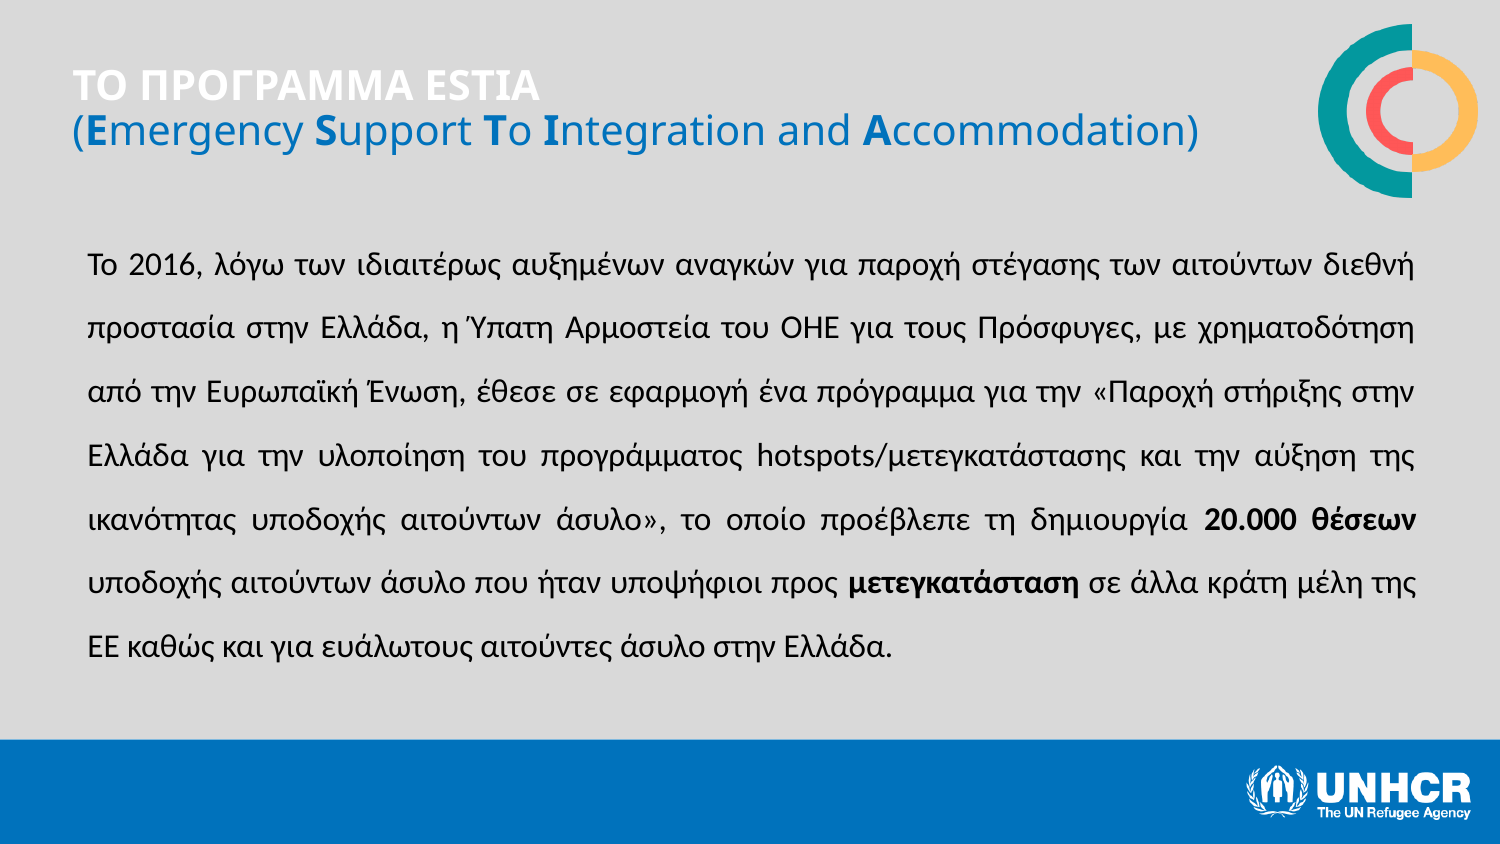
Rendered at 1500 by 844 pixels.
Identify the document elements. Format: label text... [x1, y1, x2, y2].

title ΤΟ ΠΡΟΓΡΑΜΜΑ ESTIA (Emergency Support To Integration and Accommodation) [72, 33, 1301, 155]
list Το 2016, λόγω των ιδιαιτέρως αυξημένων αναγκών για παροχή στέγασης των αιτούντων διεθνή προστασία στην Ελλάδα, η Ύπατη Αρμοστεία του ΟΗΕ για τους Πρόσφυγες, με χρηματοδότηση από την Ευρωπαϊκή Ένωση, έθεσε σε εφαρμογή ένα πρόγραμμα για την «Παροχή στήριξης στην Ελλάδα για την υλοποίηση του προγράμματος hotspots/μετεγκατάστασης και την αύξηση της ικανότητας υποδοχής αιτούντων άσυλο», το οποίο προέβλεπε τη δημιουργία 20.000 θέσεων υποδοχής αιτούντων άσυλο που ήταν υποψήφιοι προς μετεγκατάσταση σε άλλα κράτη μέλη της ΕΕ καθώς και για ευάλωτους αιτούντες άσυλο στην Ελλάδα. [72, 210, 1432, 709]
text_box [1318, 23, 1479, 198]
picture [0, 739, 1500, 844]
